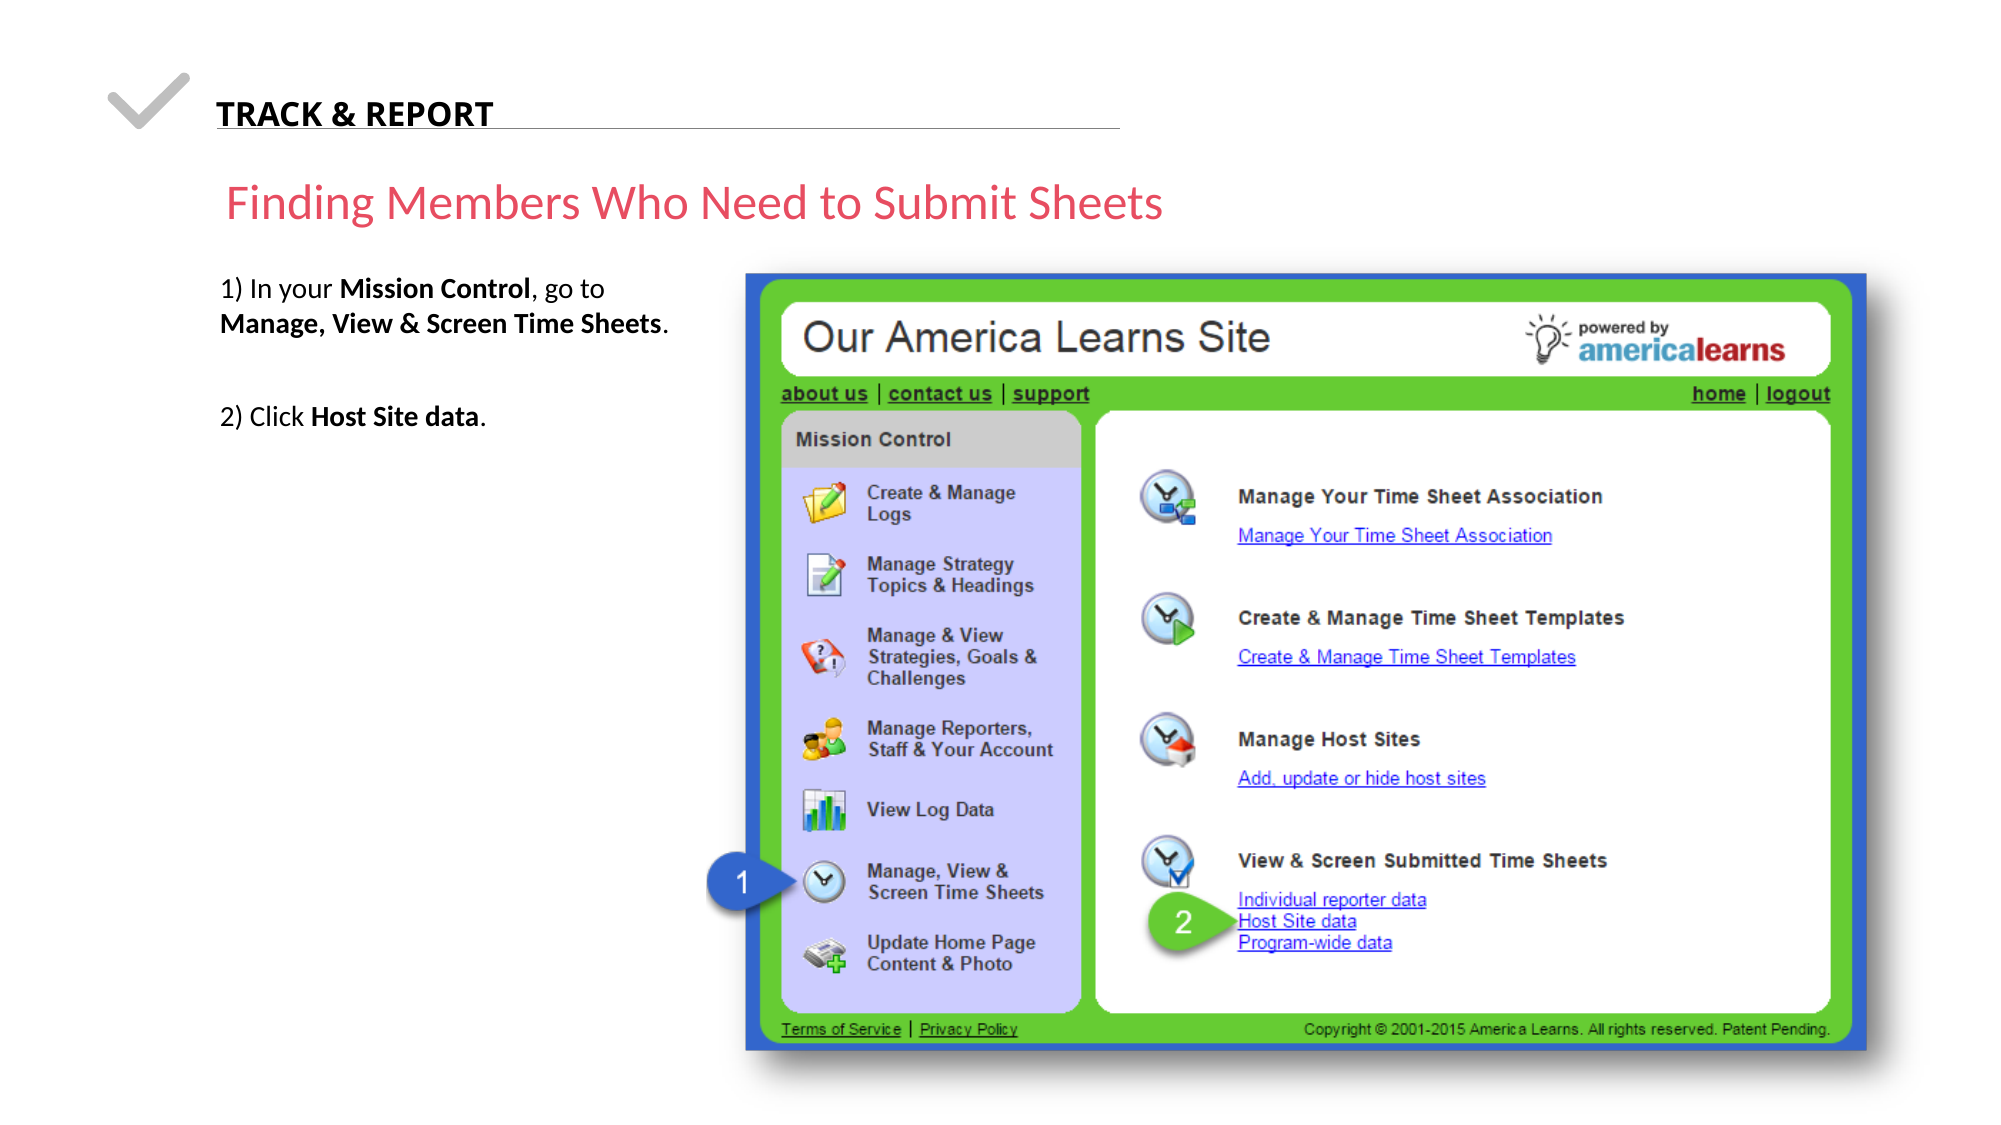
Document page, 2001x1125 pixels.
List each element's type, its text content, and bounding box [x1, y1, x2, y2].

picture [706, 238, 1938, 1122]
text_box 1) In your Mission Control, go to Manage, View & Screen Time Sheets. [205, 261, 691, 347]
text_box 2) Click Host Site data. [205, 389, 706, 440]
text_box TRACK & REPORT [201, 66, 1013, 141]
text_box Finding Members Who Need to Submit Sheets [211, 162, 1179, 238]
text_box [107, 72, 190, 130]
